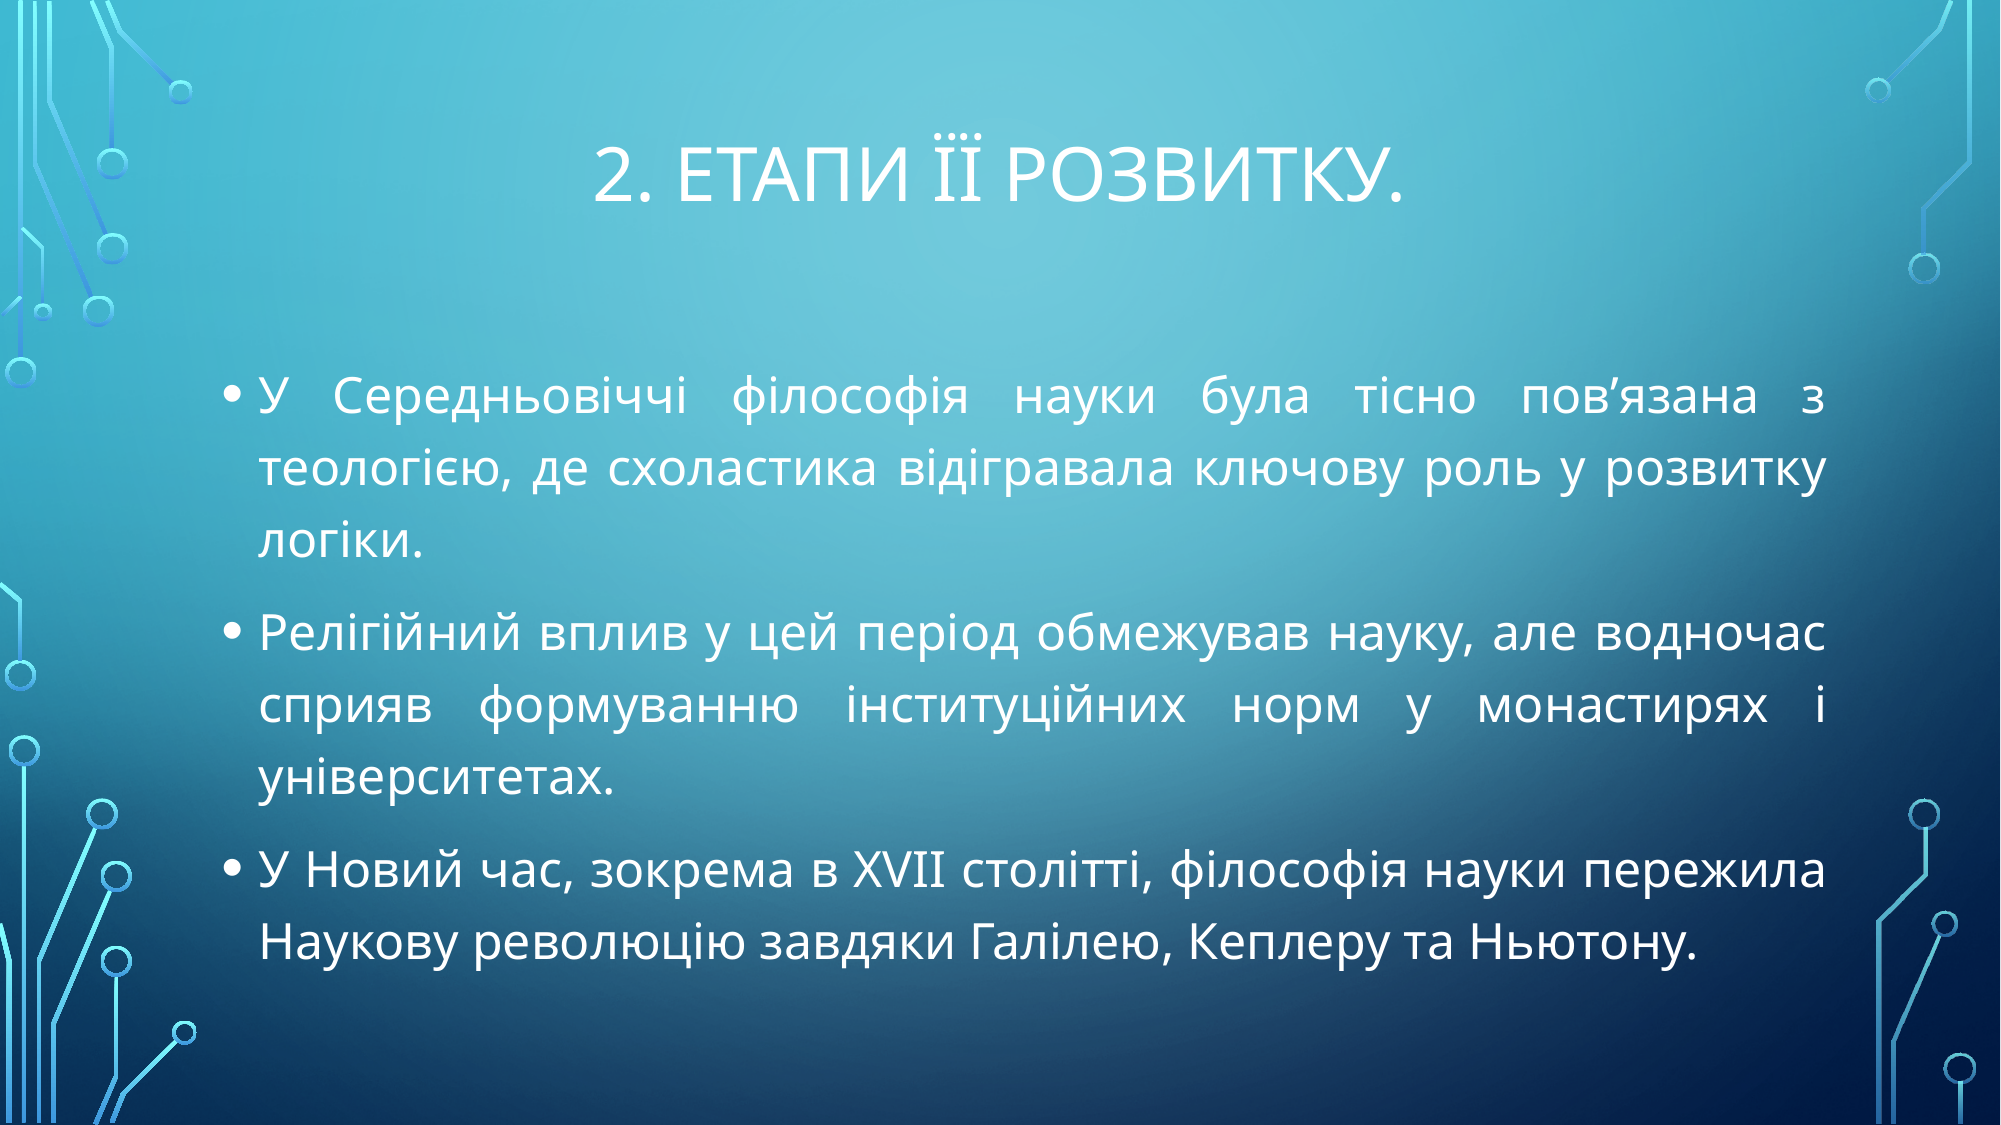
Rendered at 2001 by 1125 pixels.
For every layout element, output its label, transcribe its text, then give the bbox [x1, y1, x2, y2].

list У Середньовіччі філософія науки була тісно пов’язана з теологією, де схоластика відігравала ключову роль у розвитку логіки. Релігійний вплив у цей період обмежував науку, але водночас сприяв формуванню інституційних норм у монастирях і університетах. У Новий час, зокрема в XVII столітті, філософія науки пережила Наукову революцію завдяки Галілею, Кеплеру та Ньютону. [206, 343, 1843, 997]
title 2. Етапи її розвитку. [187, 101, 1813, 344]
